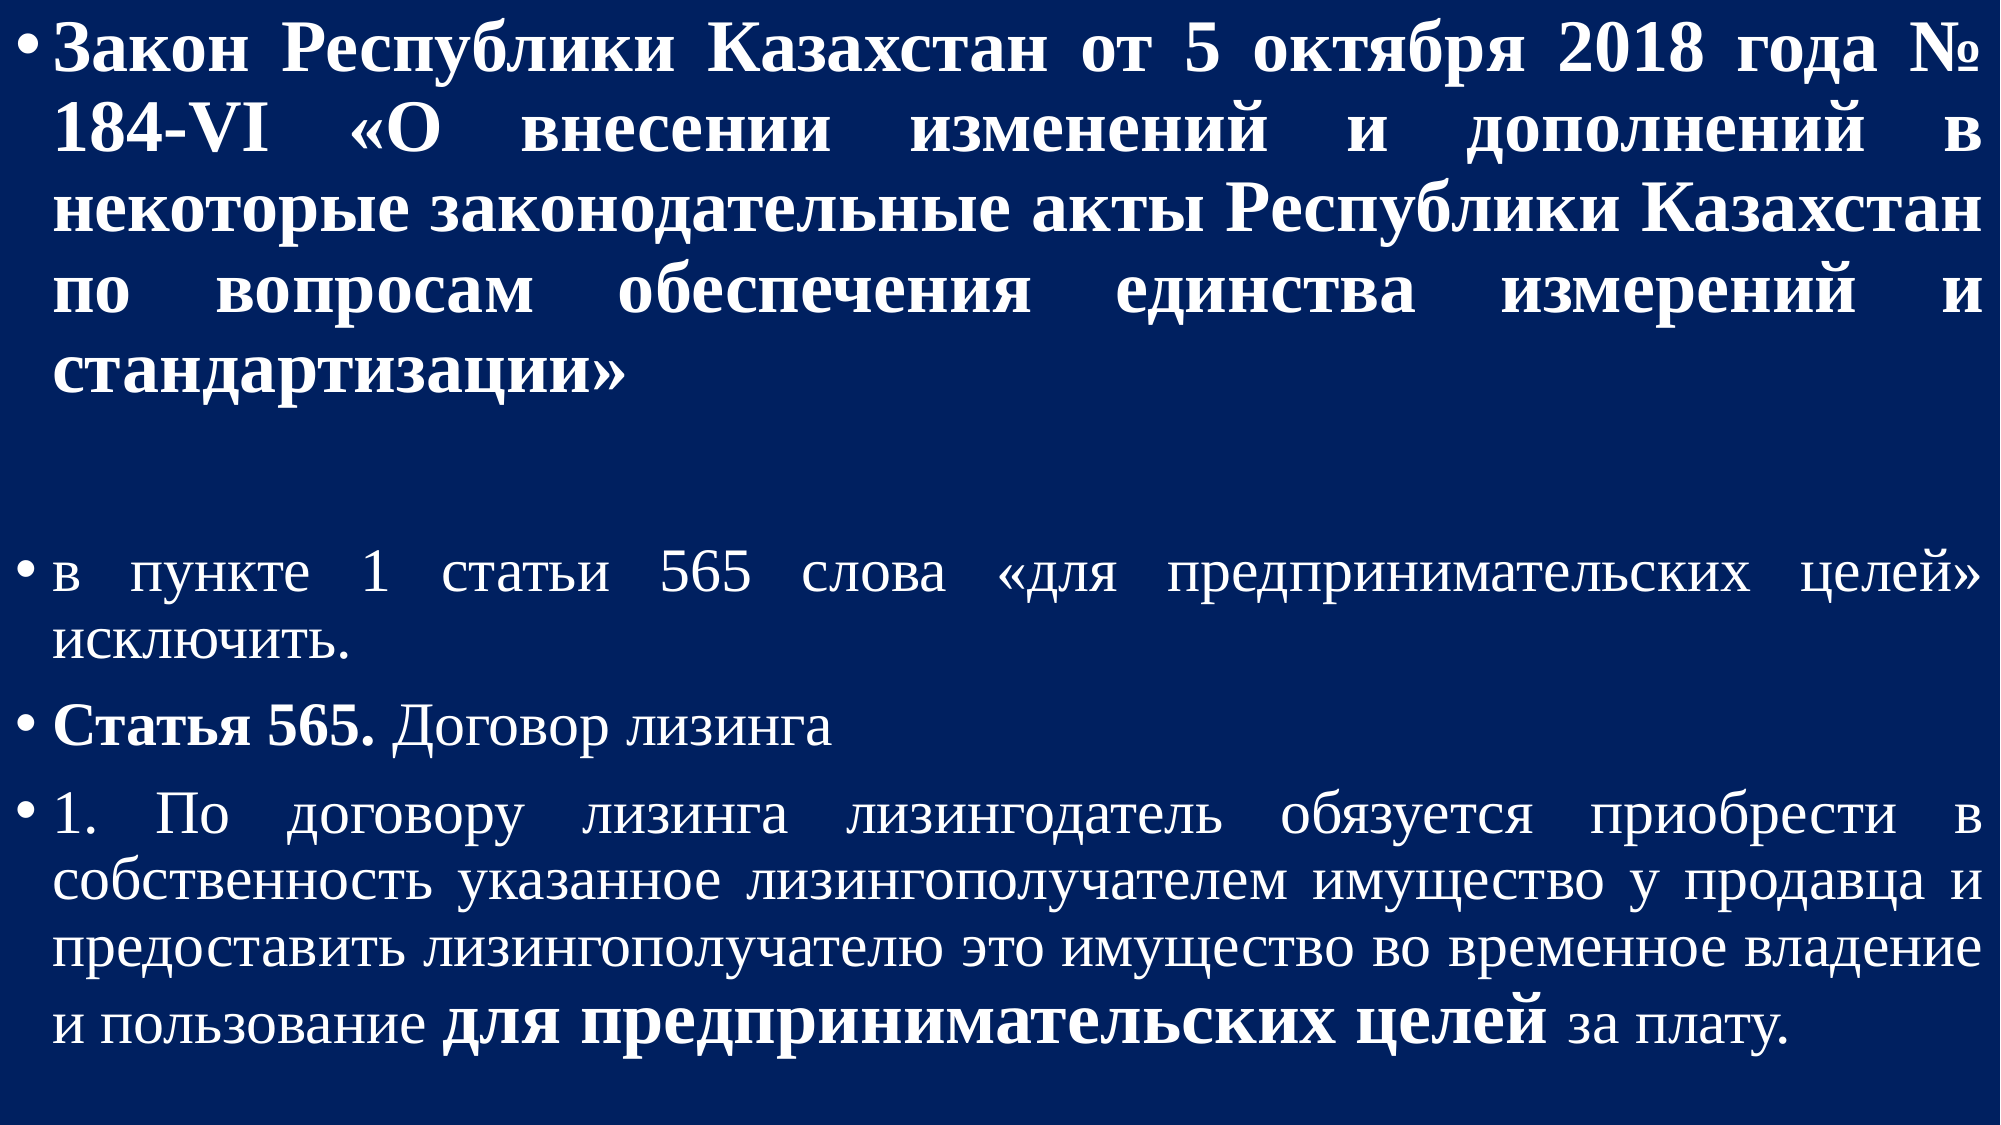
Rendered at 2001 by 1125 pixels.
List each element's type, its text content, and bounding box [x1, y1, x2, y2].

list Закон Республики Казахстан от 5 октября 2018 года № 184-VI «О внесении изменений и дополнений в некоторые законодательные акты Республики Казахстан по вопросам обеспечения единства измерений и стандартизации» в пункте 1 статьи 565 слова «для предпринимательских целей» исключить. Статья 565. Договор лизинга 1. По договору лизинга лизингодатель обязуется приобрести в собственность указанное лизингополучателем имущество у продавца и предоставить лизингополучателю это имущество во временное владение и пользование для предпринимательских целей за плату. [0, 0, 2000, 1125]
